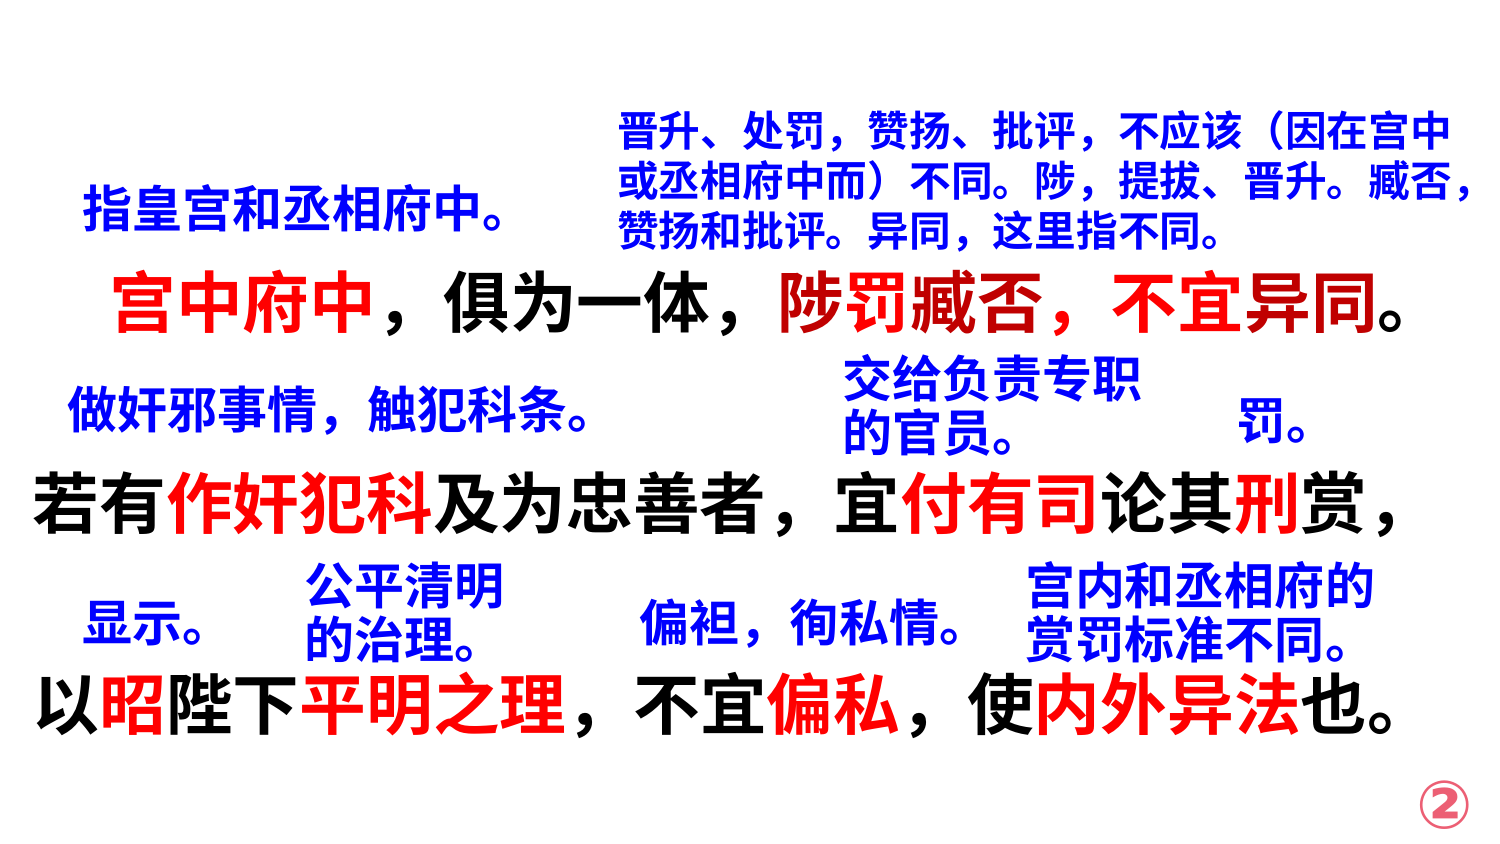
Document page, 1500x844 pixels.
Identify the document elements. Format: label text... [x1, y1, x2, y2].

text_box 交给负责专职的官员。 [827, 347, 1185, 470]
text_box 显示。 [67, 584, 230, 659]
text_box 做奸邪事情，触犯科条。 [52, 371, 625, 446]
text_box 公平清明的治理。 [290, 553, 558, 677]
text_box 指皇宫和丞相府中。 [67, 170, 530, 245]
text_box 晋升、处罚，赞扬、批评，不应该（因在宫中或丞相府中而）不同。陟，提拔、晋升。臧否，赞扬和批评。异同，这里指不同。 [602, 97, 1480, 263]
text_box 宫中府中，俱为一体，陟罚臧否，不宜异同。 若有作奸犯科及为忠善者，宜付有司论其刑赏， 以昭陛下平明之理，不宜偏私，使内外异法也。 [17, 245, 1480, 751]
text_box ② [1401, 754, 1500, 844]
text_box 宫内和丞相府的赏罚标准不同。 [1010, 553, 1401, 677]
text_box 罚。 [1221, 389, 1324, 458]
text_box 偏袒，徇私情。 [624, 584, 1010, 660]
